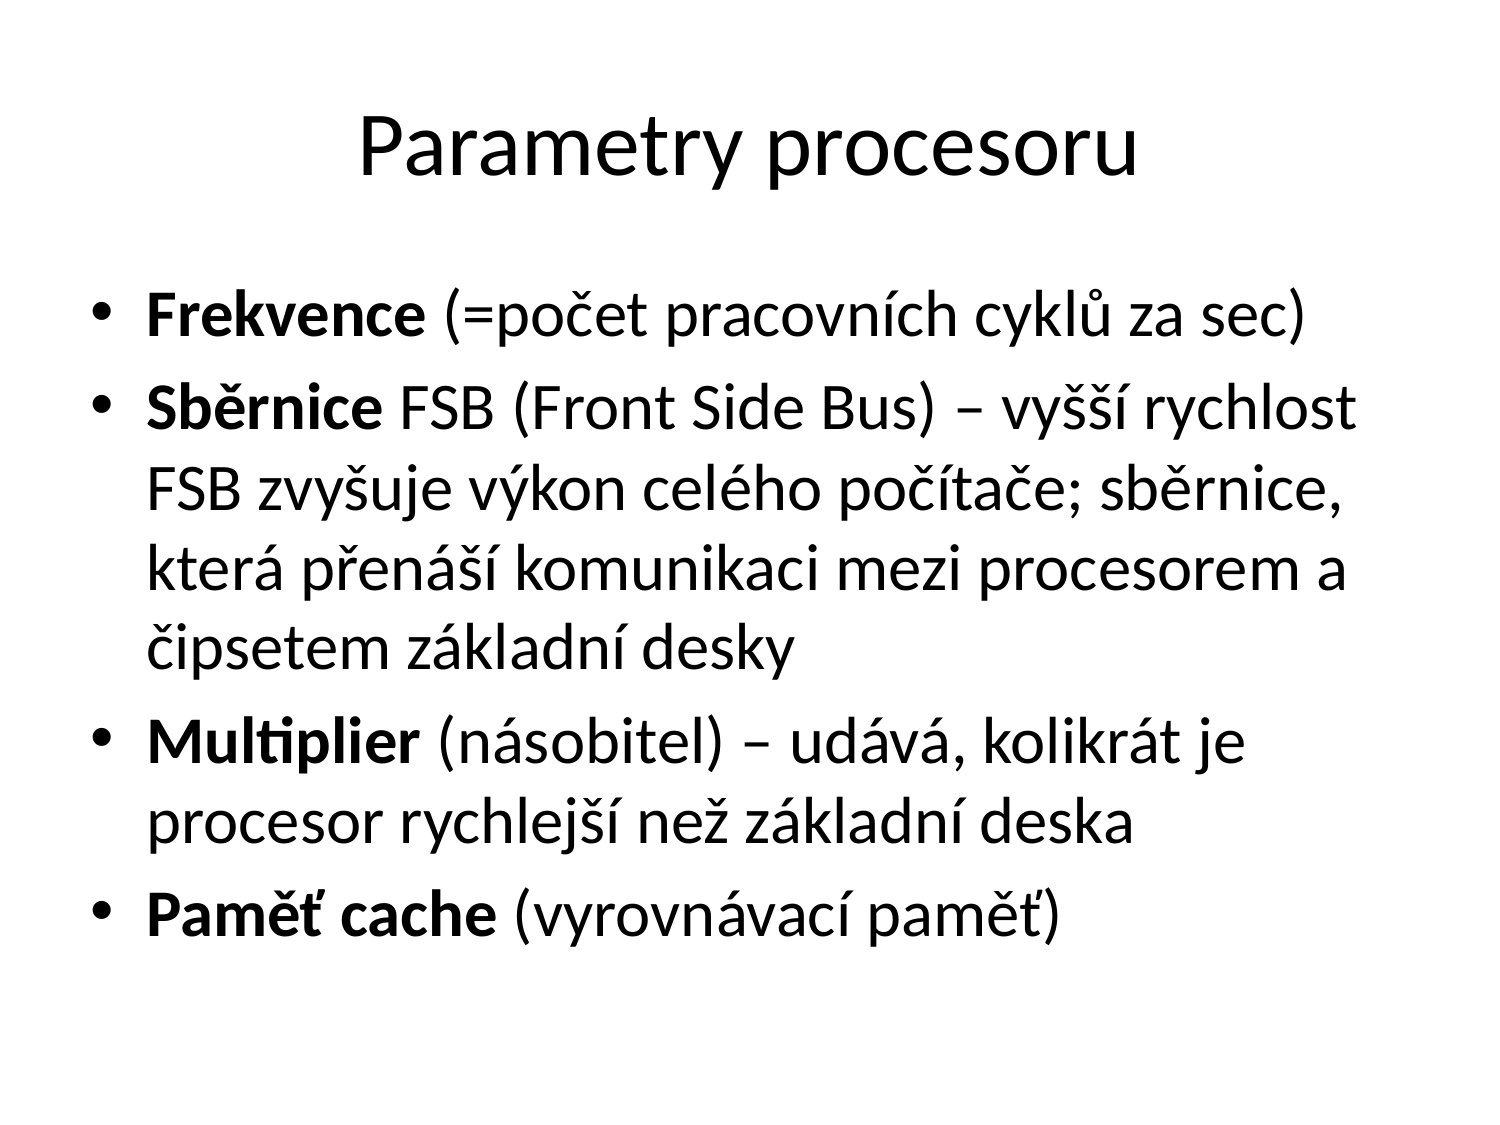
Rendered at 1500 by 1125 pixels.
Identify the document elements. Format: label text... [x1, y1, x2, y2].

list Frekvence (=počet pracovních cyklů za sec) Sběrnice FSB (Front Side Bus) – vyšší rychlost FSB zvyšuje výkon celého počítače; sběrnice, která přenáší komunikaci mezi procesorem a čipsetem základní desky Multiplier (násobitel) – udává, kolikrát je procesor rychlejší než základní deska Paměť cache (vyrovnávací paměť) [75, 262, 1425, 1005]
title Parametry procesoru [75, 45, 1425, 233]
